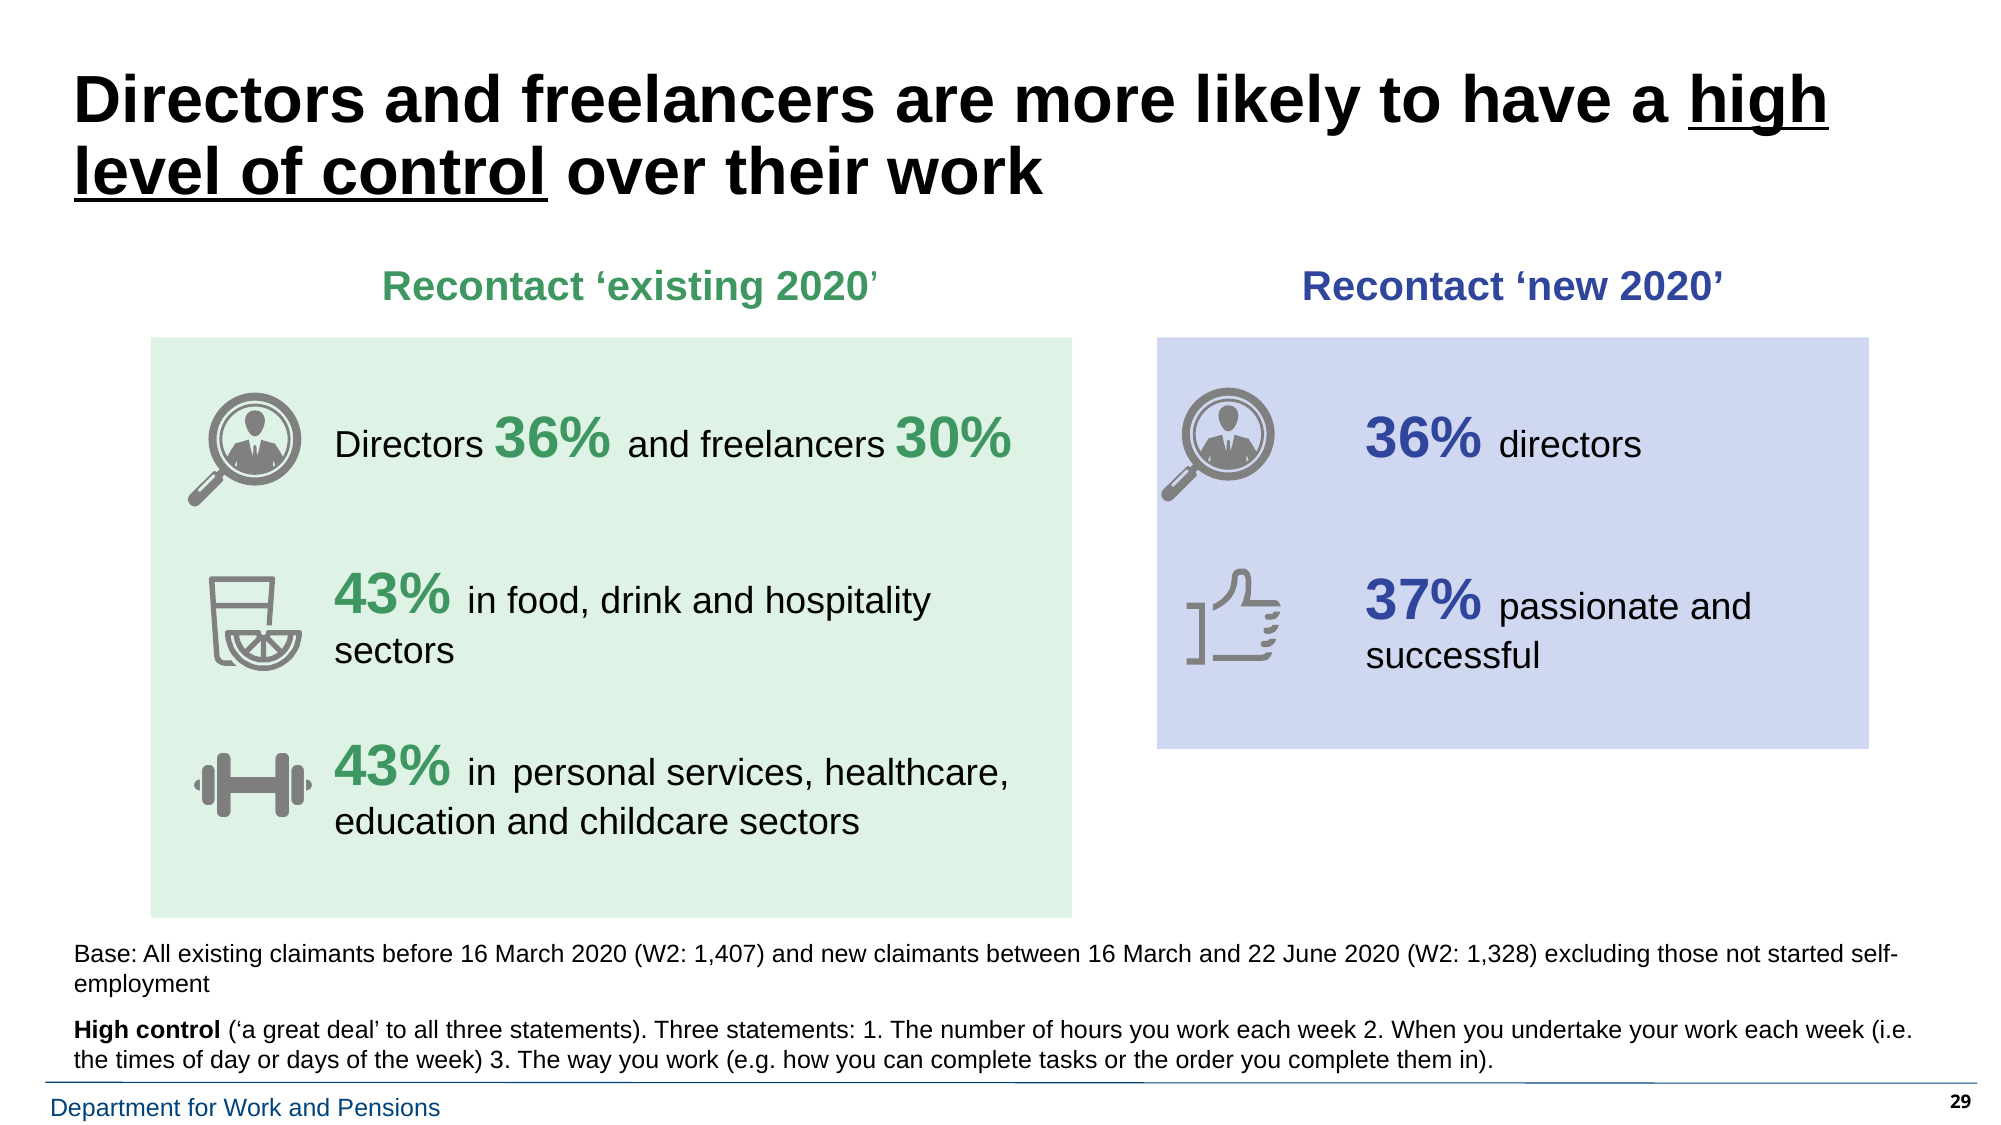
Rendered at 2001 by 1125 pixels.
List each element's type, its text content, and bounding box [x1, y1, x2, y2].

slide_number 29 [1950, 1055, 2000, 1116]
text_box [1186, 568, 1281, 665]
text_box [208, 576, 302, 671]
text_box 43% in food, drink and hospitality sectors [334, 555, 947, 671]
picture [188, 721, 317, 849]
text_box Recontact ‘new 2020’ [1297, 258, 1729, 309]
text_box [1157, 387, 1275, 506]
title Directors and freelancers are more likely to have a high level of control over their work [73, 65, 1843, 193]
text_box Directors 36% and freelancers 30% [334, 398, 1017, 469]
text_box Base: All existing claimants before 16 March 2020 (W2: 1,407) and new claimants between 16 March and 22 June 2020 (W2: 1,328) excluding those not started self-employment High control (‘a great deal’ to all three statements). Three statements: 1. The number of hours you work each week 2. When you undertake your work each week (i.e. the times of day or days of the week) 3. The way you work (e.g. how you can complete tasks or the order you complete them in). [73, 937, 1951, 1074]
text_box 43% in personal services, healthcare, education and childcare sectors [334, 727, 1017, 843]
text_box Recontact ‘existing 2020’ [334, 259, 927, 310]
text_box [150, 336, 1073, 919]
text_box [1157, 337, 1869, 749]
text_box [183, 392, 302, 511]
